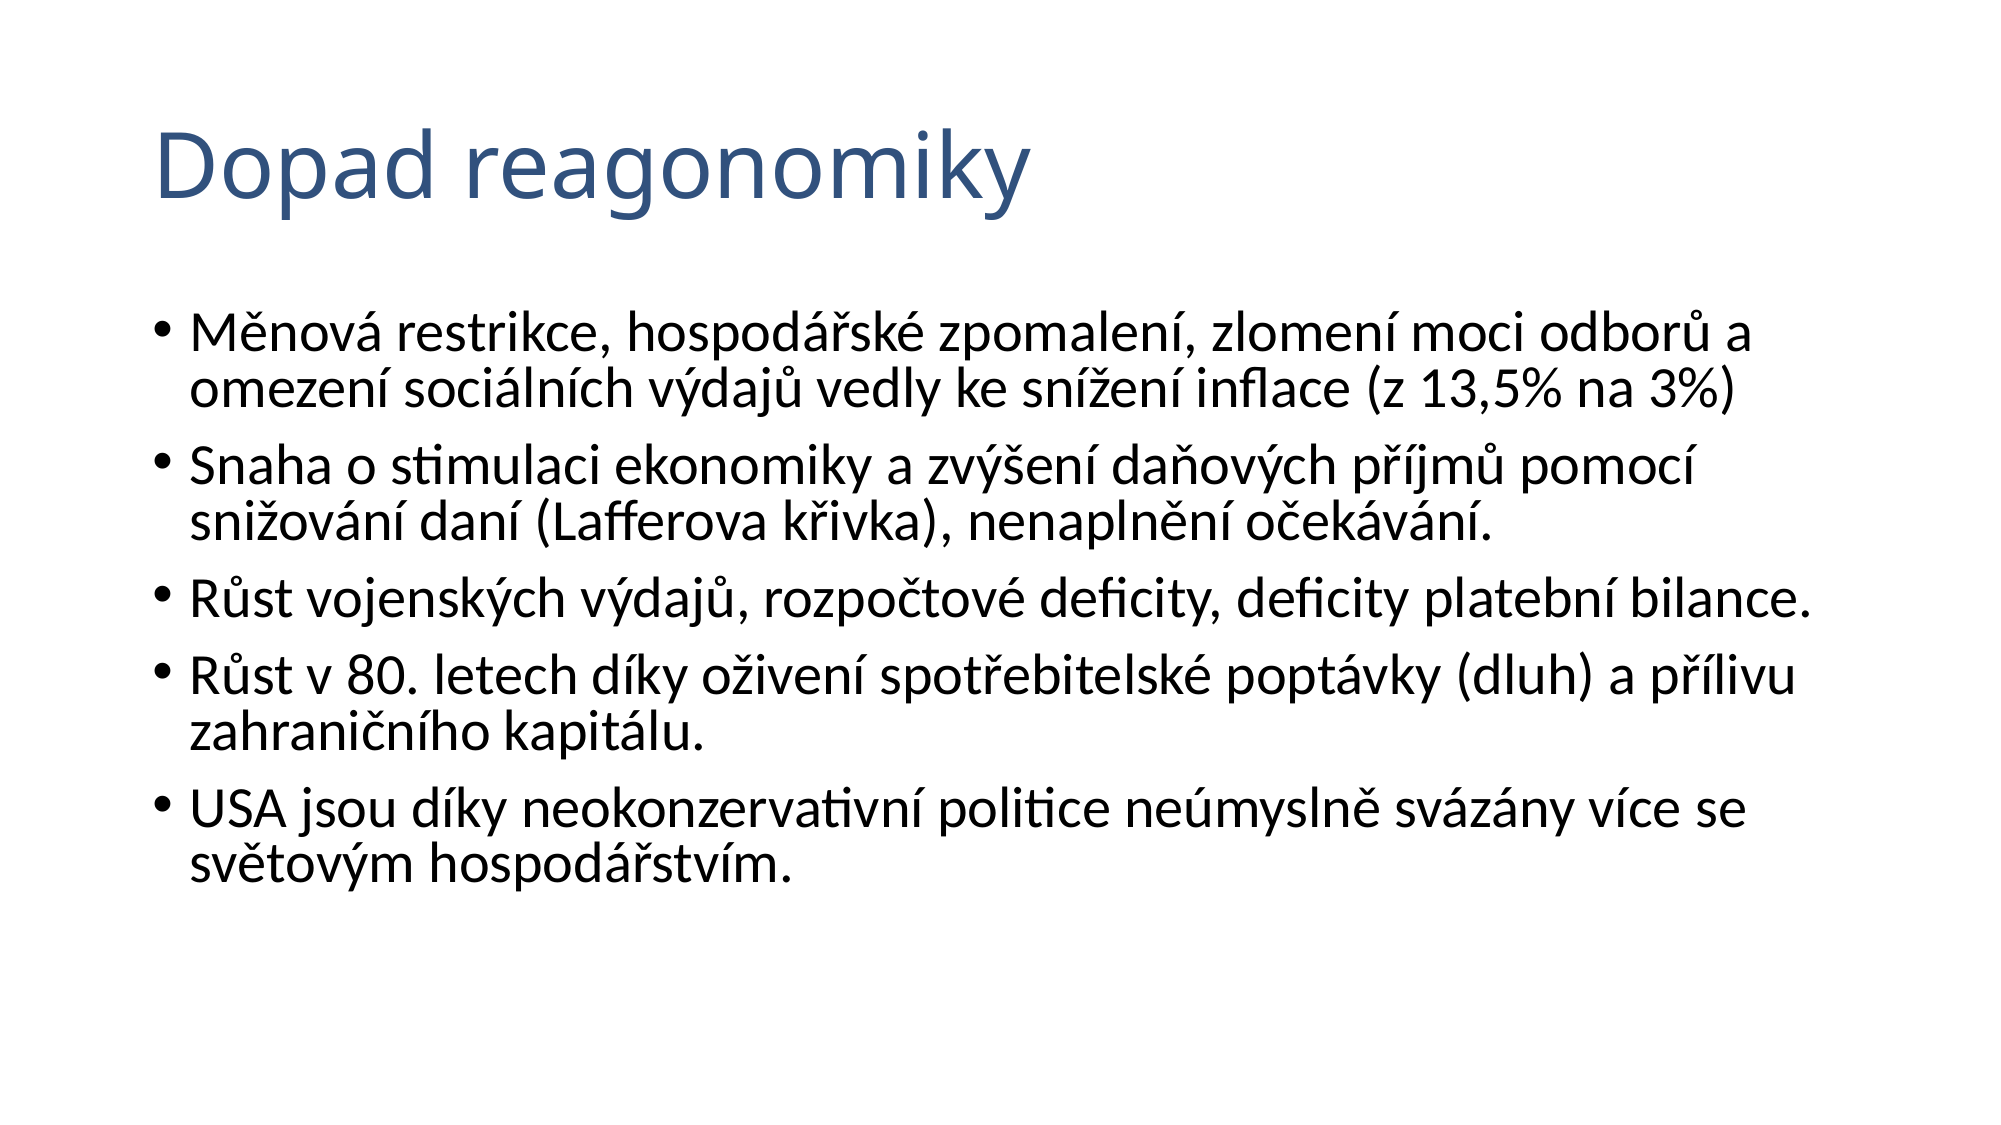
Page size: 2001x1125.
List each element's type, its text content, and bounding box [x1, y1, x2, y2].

list Měnová restrikce, hospodářské zpomalení, zlomení moci odborů a omezení sociálních výdajů vedly ke snížení inflace (z 13,5% na 3%) Snaha o stimulaci ekonomiky a zvýšení daňových příjmů pomocí snižování daní (Lafferova křivka), nenaplnění očekávání. Růst vojenských výdajů, rozpočtové deficity, deficity platební bilance. Růst v 80. letech díky oživení spotřebitelské poptávky (dluh) a přílivu zahraničního kapitálu. USA jsou díky neokonzervativní politice neúmyslně svázány více se světovým hospodářstvím. [137, 299, 1863, 1014]
title Dopad reagonomiky [137, 59, 1863, 278]
